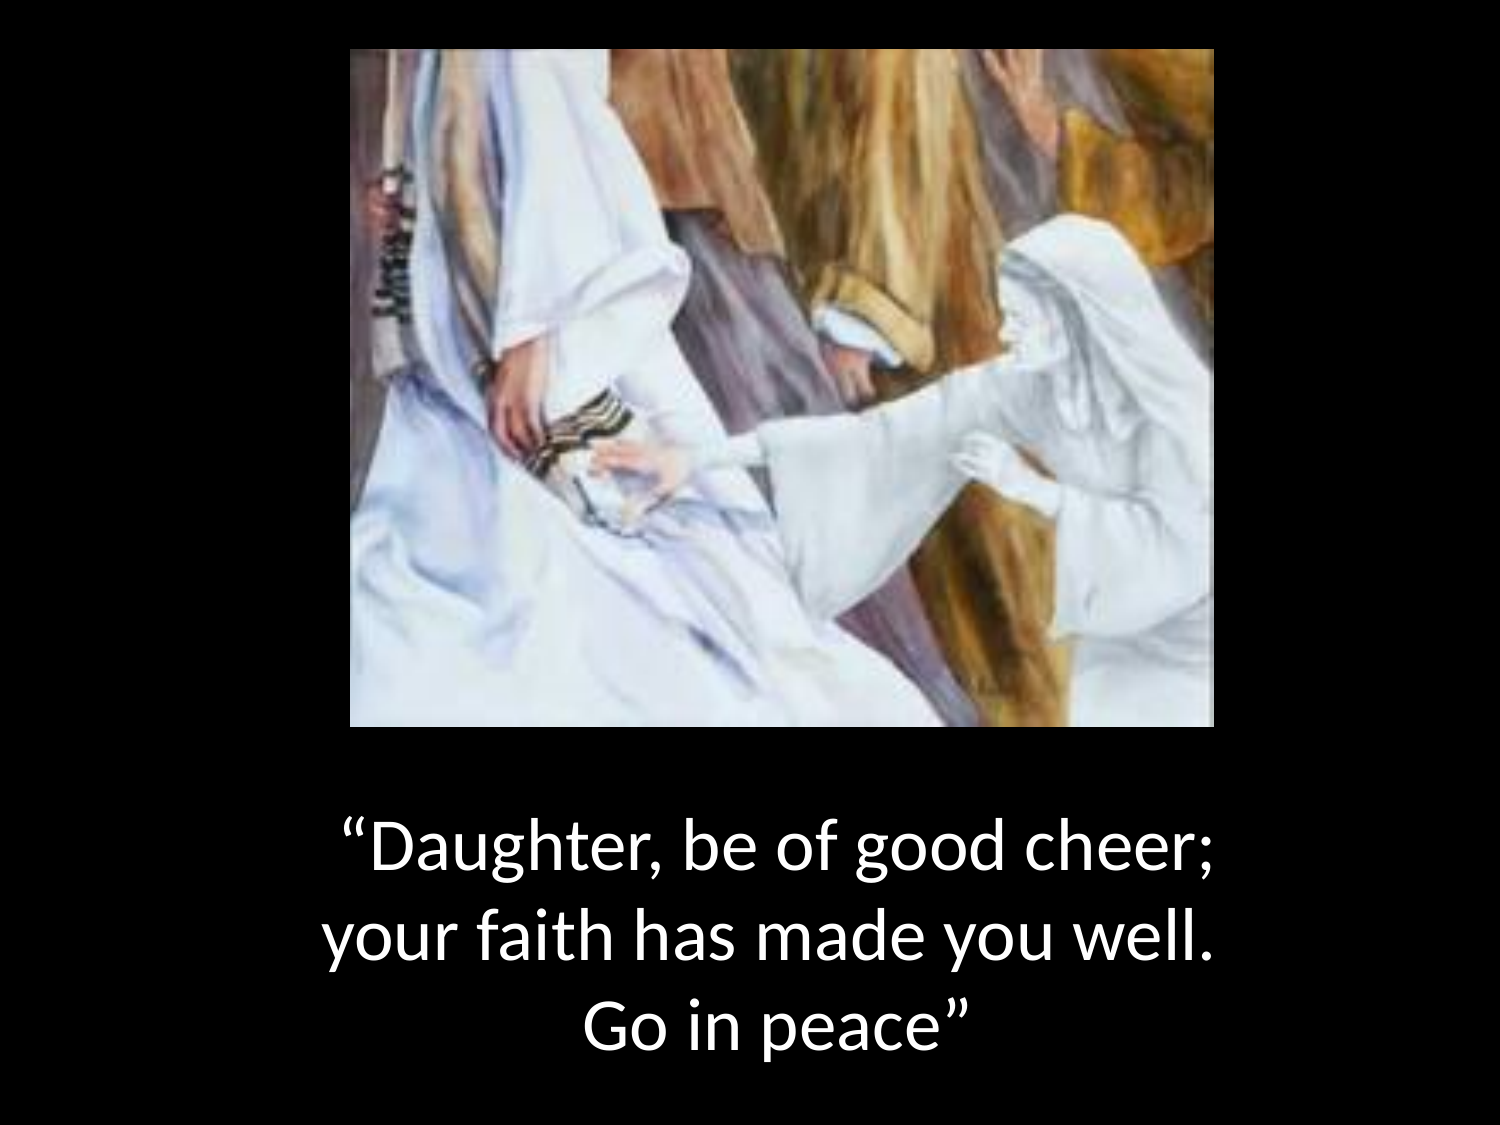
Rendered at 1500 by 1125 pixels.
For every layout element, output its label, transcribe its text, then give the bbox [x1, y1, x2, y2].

text_box “Daughter, be of good cheer; your faith has made you well. Go in peace” [289, 787, 1267, 1073]
picture [349, 49, 1214, 727]
